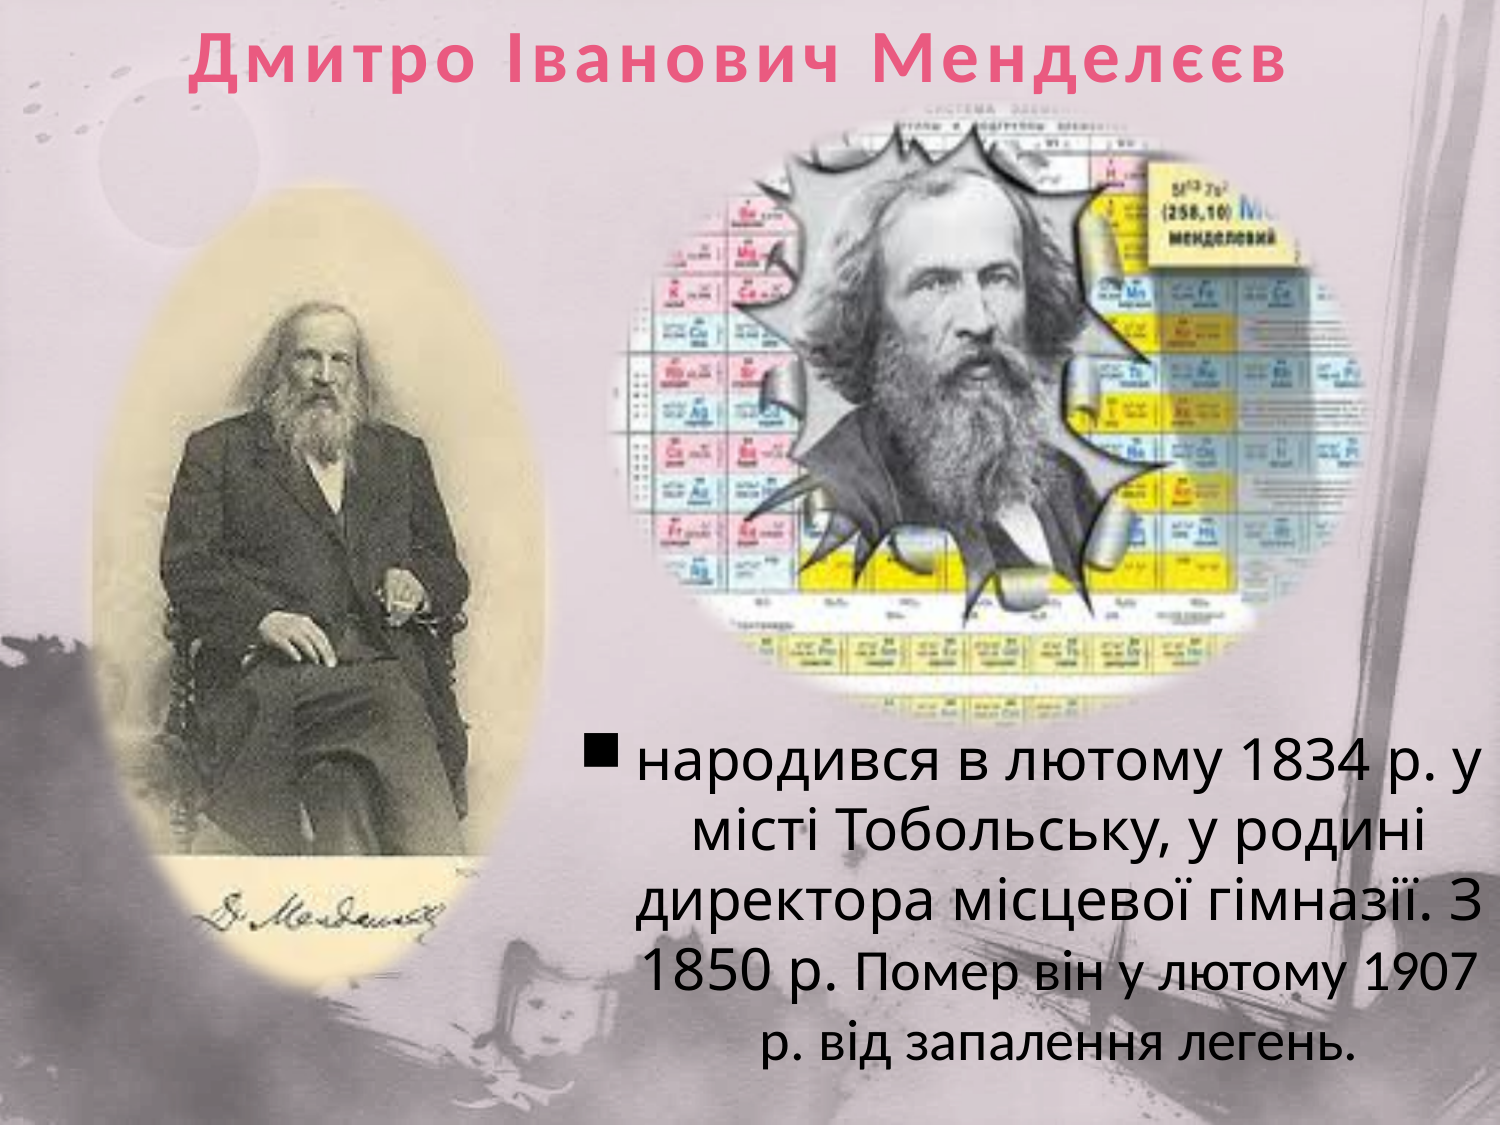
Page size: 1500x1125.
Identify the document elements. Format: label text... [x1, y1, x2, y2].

picture [597, 93, 1383, 740]
picture [70, 163, 567, 1008]
title Дмитро Іванович Менделєєв [75, 0, 1425, 106]
list народився в лютому 1834 р. у місті Тобольську, у родині директора місцевої гімназії. З 1850 р. Помер він у лютому 1907 р. від запалення легень. [562, 714, 1500, 1067]
